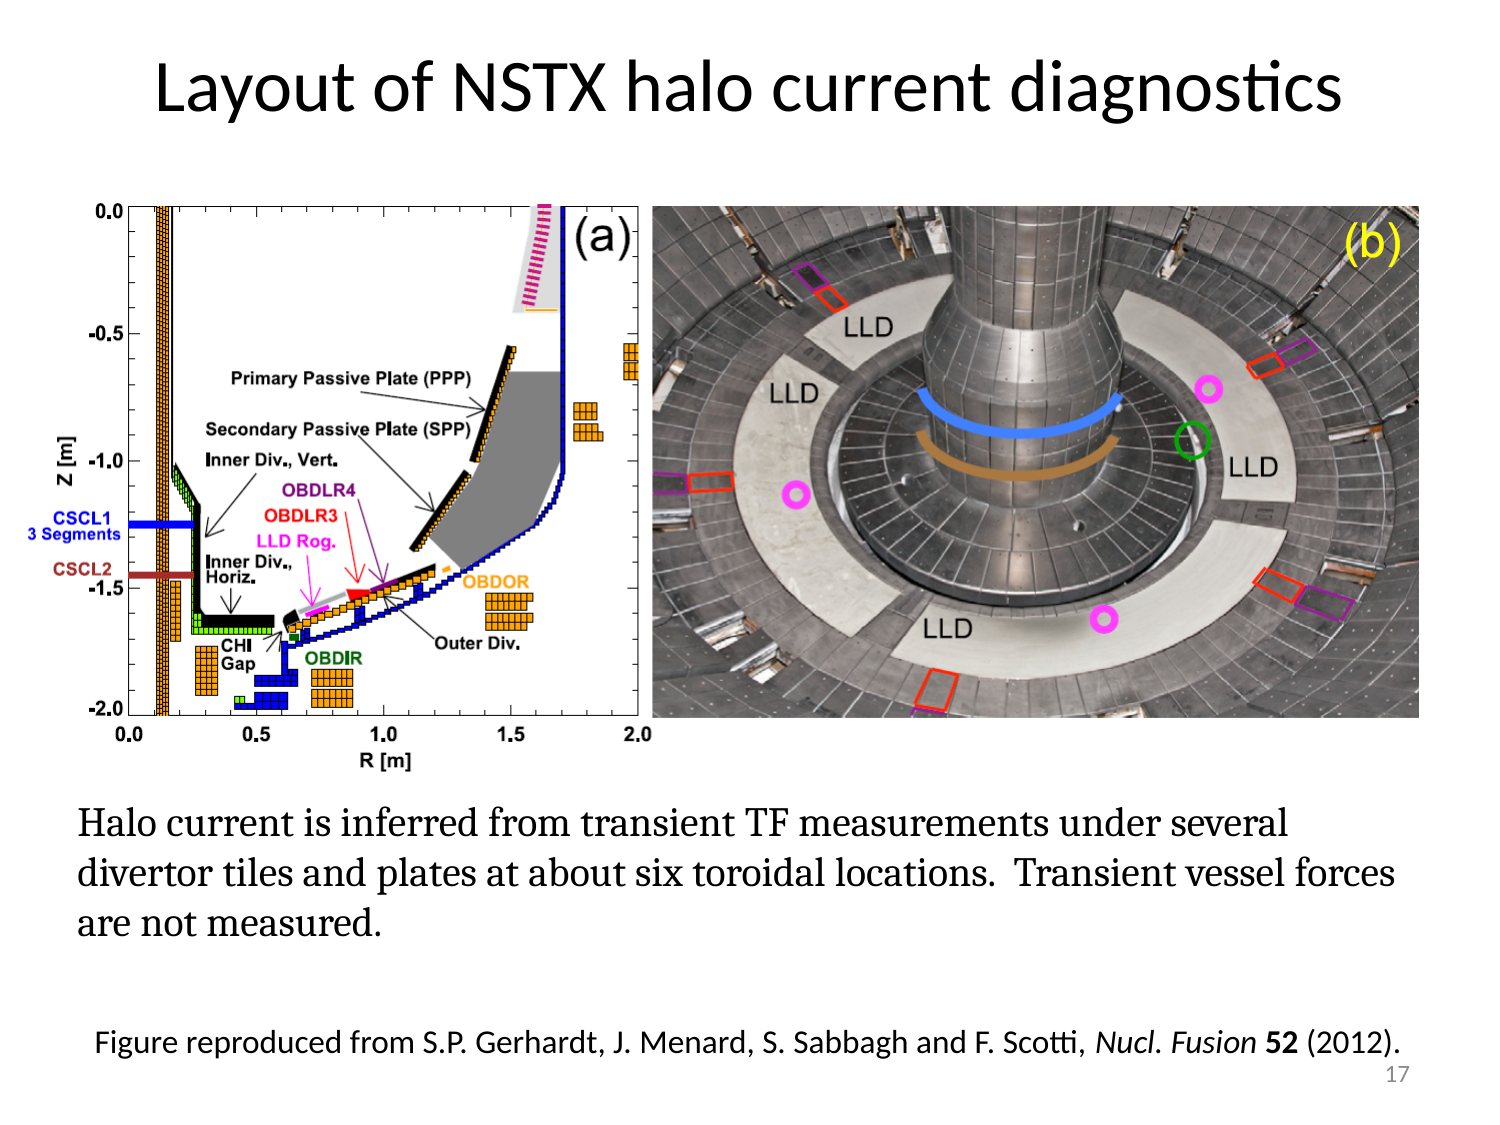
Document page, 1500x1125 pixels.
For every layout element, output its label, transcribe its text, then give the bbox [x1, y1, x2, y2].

text_box Figure reproduced from S.P. Gerhardt, J. Menard, S. Sabbagh and F. Scotti, Nucl. Fusion 52 (2012). [79, 1012, 1417, 1068]
title Layout of NSTX halo current diagnostics [0, 0, 1500, 163]
text_box Halo current is inferred from transient TF measurements under several divertor tiles and plates at about six toroidal locations. Transient vessel forces are not measured. [62, 787, 1438, 953]
slide_number 17 [1074, 1042, 1425, 1103]
picture [24, 199, 1423, 774]
